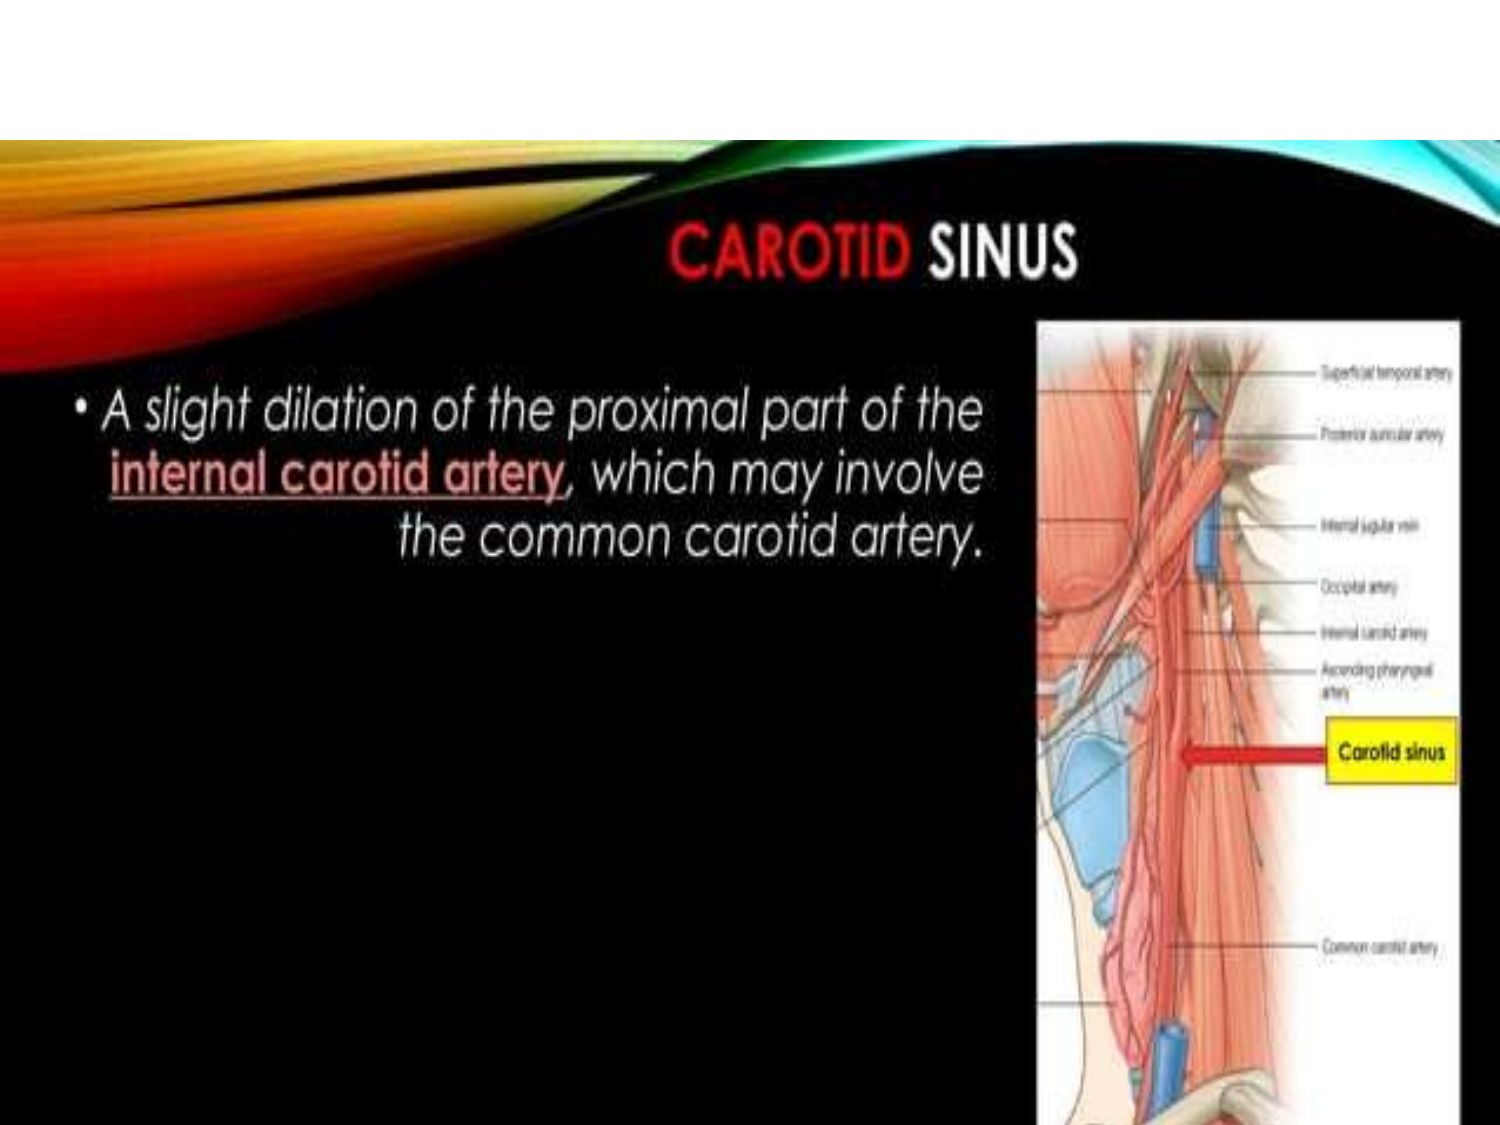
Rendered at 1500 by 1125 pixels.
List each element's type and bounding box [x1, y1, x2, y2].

picture [0, 139, 1500, 1125]
